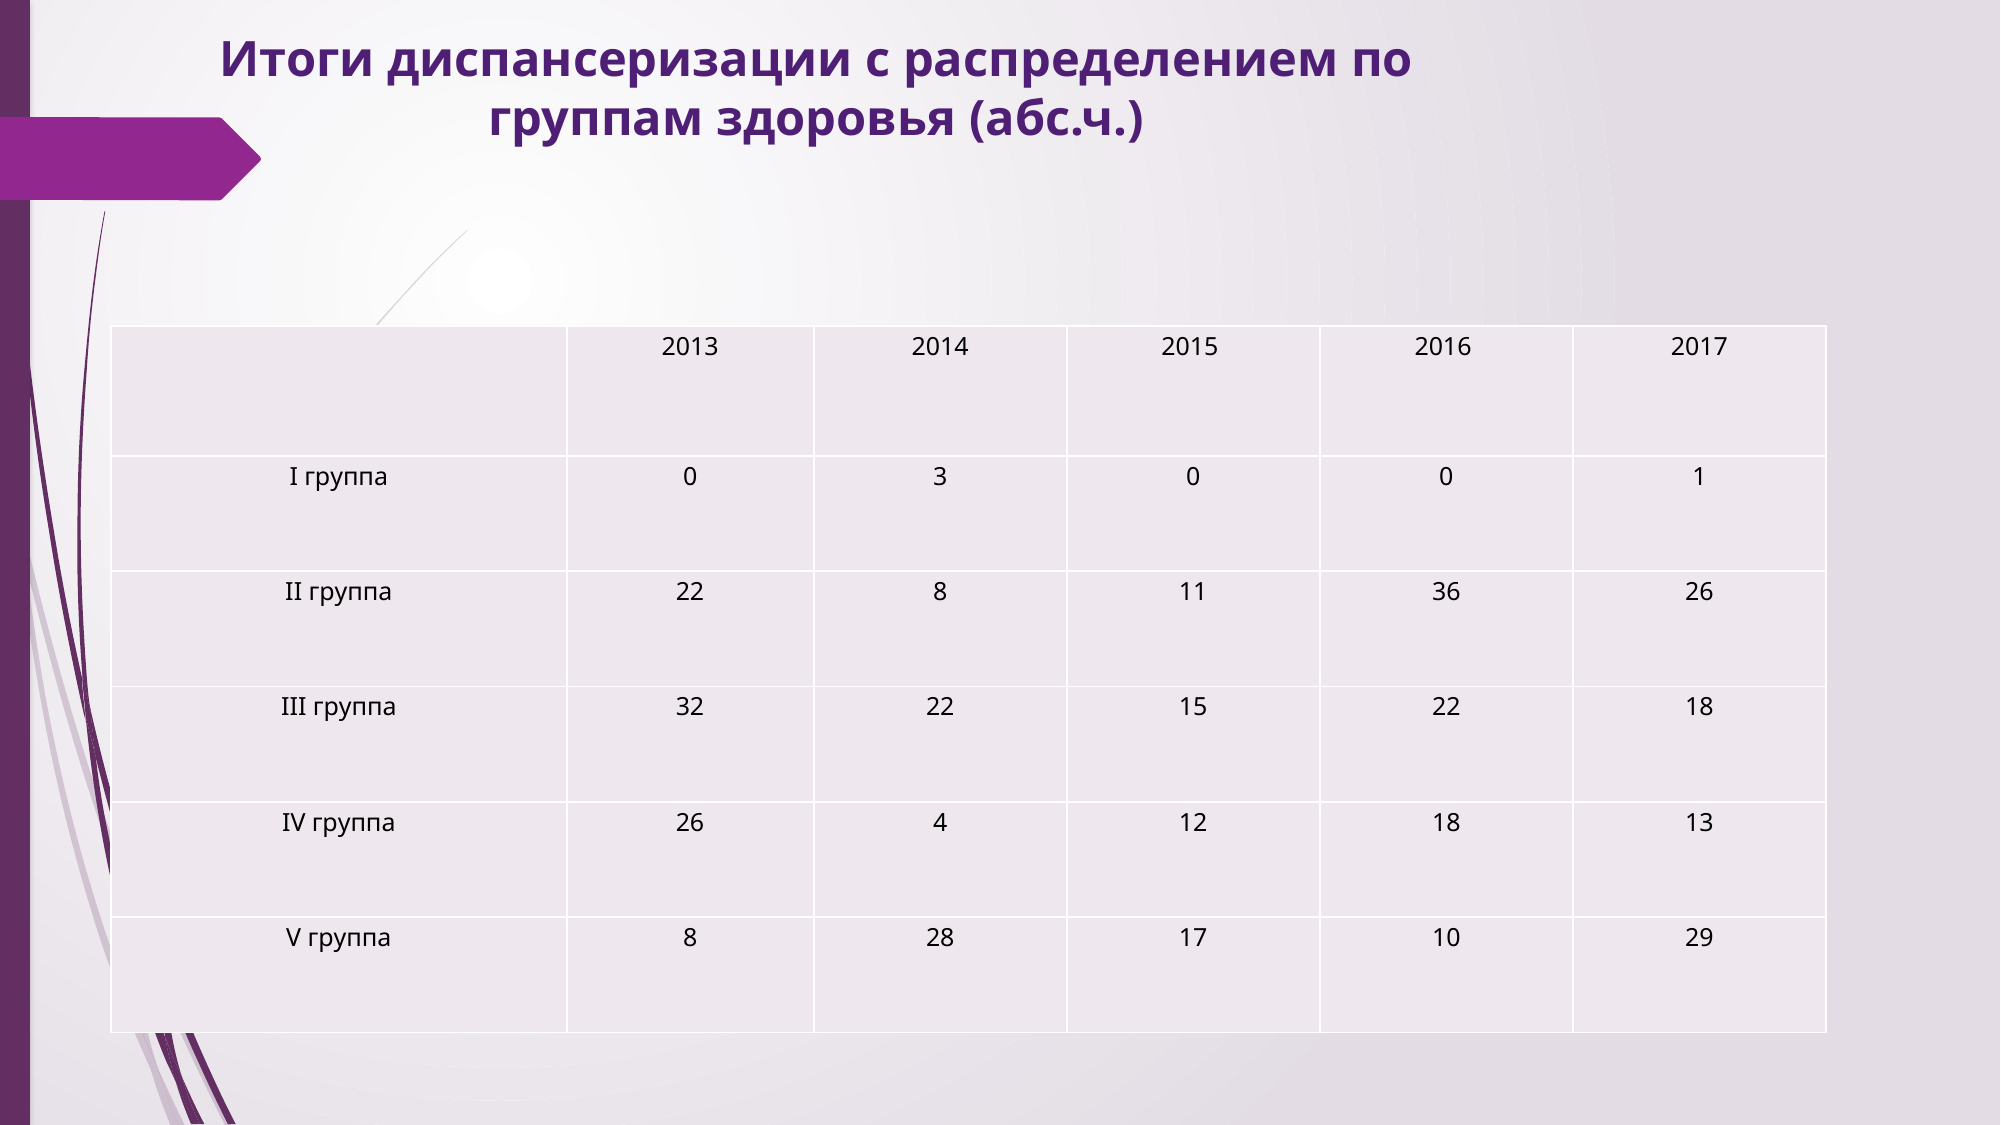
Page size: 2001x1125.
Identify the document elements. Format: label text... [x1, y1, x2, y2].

table_header [112, 327, 566, 455]
table_cell 8 [568, 918, 813, 1032]
table_cell IV группа [112, 803, 566, 916]
table_header 2017 [1574, 327, 1825, 455]
table_cell III группа [112, 687, 566, 801]
table_cell 26 [1574, 572, 1825, 686]
table_header 2015 [1068, 327, 1319, 455]
table_cell 18 [1574, 687, 1825, 801]
table_cell 22 [815, 687, 1066, 801]
table_header 2013 [568, 327, 813, 455]
table_header 2014 [815, 327, 1066, 455]
table_cell 13 [1574, 803, 1825, 916]
table_header 2016 [1321, 327, 1572, 455]
table_cell 0 [568, 457, 813, 570]
table_cell 28 [815, 918, 1066, 1032]
table_cell 22 [1321, 687, 1572, 801]
table_cell 8 [815, 572, 1066, 686]
title Итоги диспансеризации с распределением по группам здоровья (абс.ч.) [111, 20, 1522, 155]
table_cell 10 [1321, 918, 1572, 1032]
table_cell 22 [568, 572, 813, 686]
table_cell 15 [1068, 687, 1319, 801]
table_cell 32 [568, 687, 813, 801]
table_cell 17 [1068, 918, 1319, 1032]
table_cell 1 [1574, 457, 1825, 570]
table_cell 29 [1574, 918, 1825, 1032]
table_cell 11 [1068, 572, 1319, 686]
table_cell 36 [1321, 572, 1572, 686]
table_cell I группа [112, 457, 566, 570]
table_cell 0 [1321, 457, 1572, 570]
table_cell 18 [1321, 803, 1572, 916]
table_cell 12 [1068, 803, 1319, 916]
table_cell 3 [815, 457, 1066, 570]
table_cell 4 [815, 803, 1066, 916]
table_cell II группа [112, 572, 566, 686]
table_cell 26 [568, 803, 813, 916]
table_cell 0 [1068, 457, 1319, 570]
table_cell V группа [112, 918, 566, 1032]
